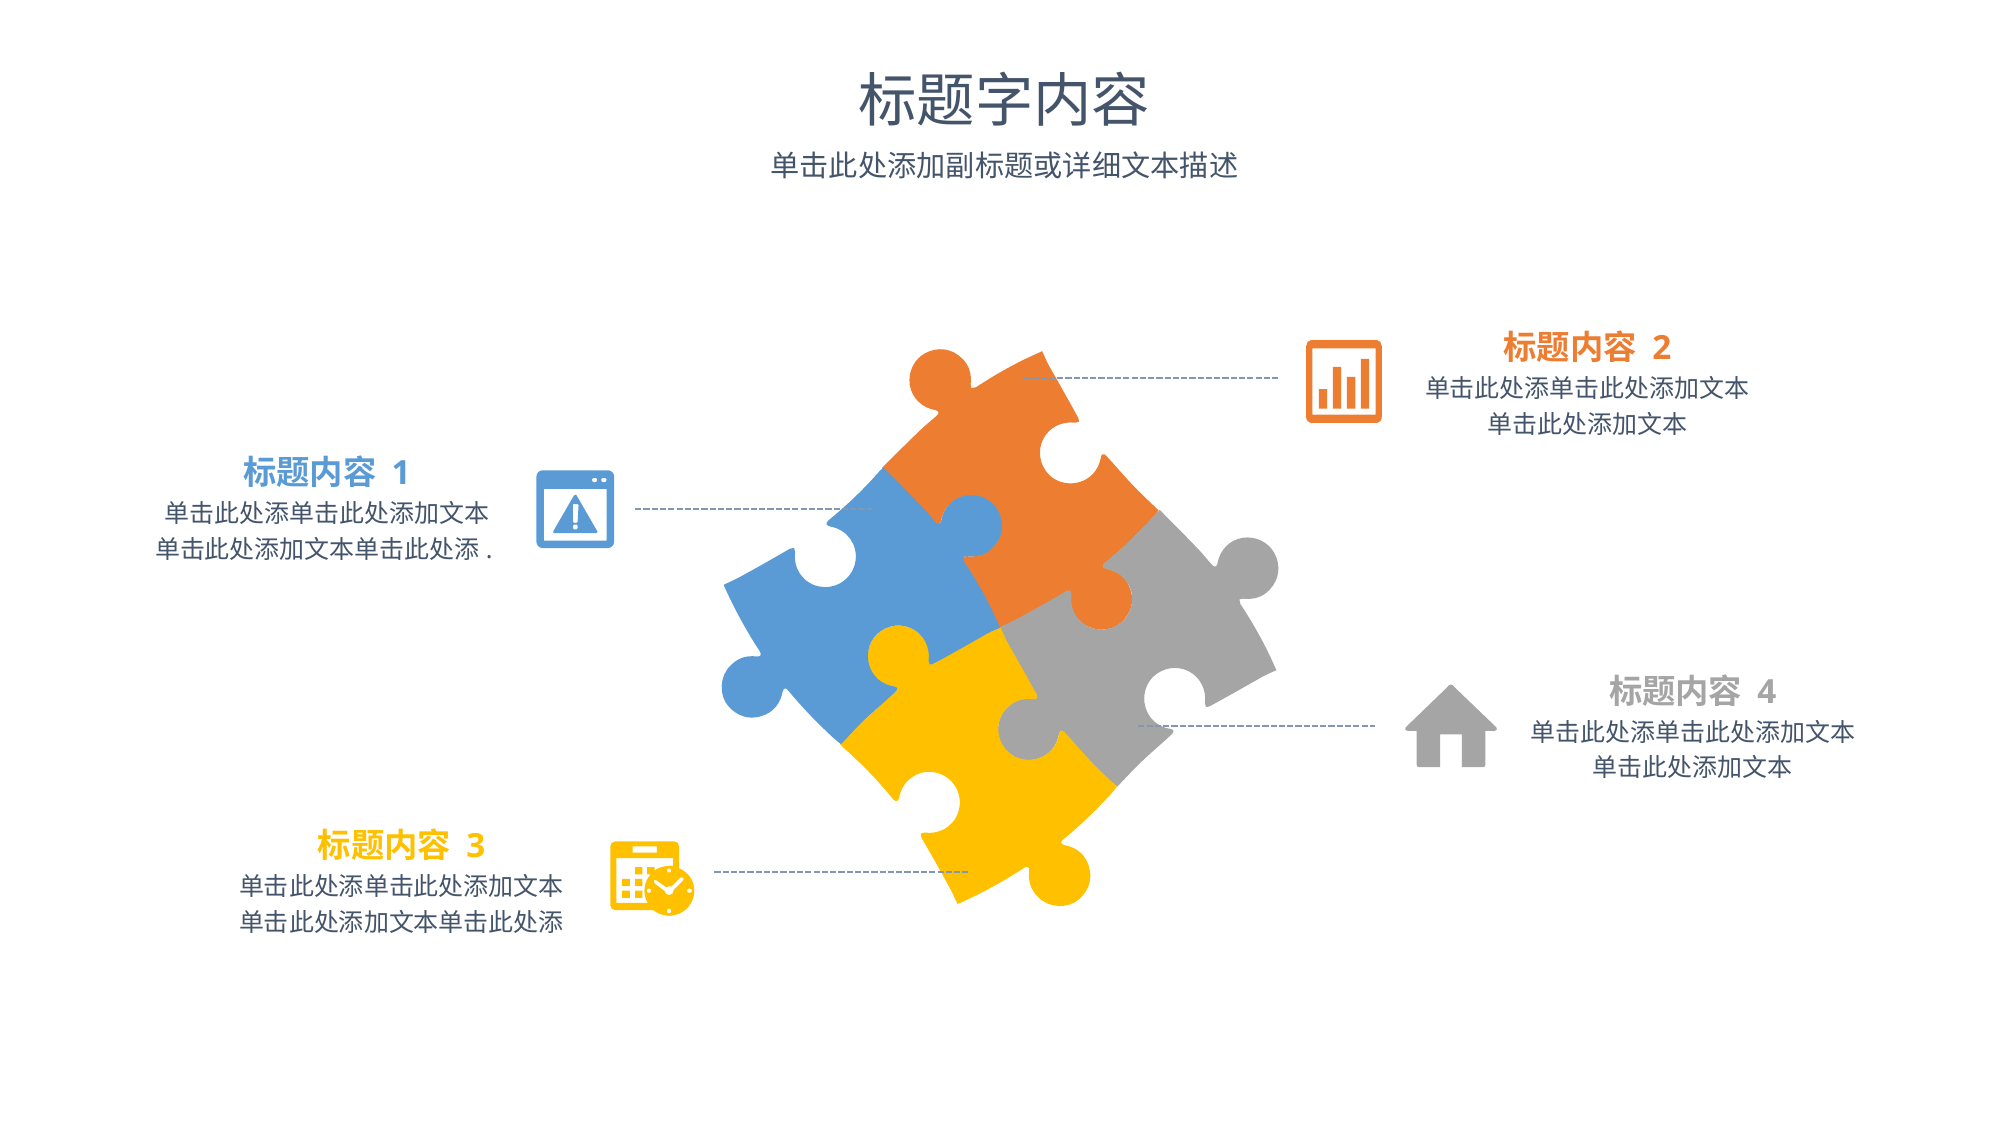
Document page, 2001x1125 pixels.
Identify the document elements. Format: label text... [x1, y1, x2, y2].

text_box 标题内容 2 单击此处添单击此处添加文本 单击此处添加文本 [1403, 318, 1764, 439]
text_box [999, 509, 1279, 787]
text_box [1306, 340, 1382, 423]
text_box [610, 841, 695, 916]
text_box 标题字内容 [843, 55, 1165, 140]
text_box [840, 626, 1117, 906]
text_box 标题内容 3 单击此处添单击此处添加文本 单击此处添加文本单击此处添 [218, 816, 578, 937]
text_box [1405, 684, 1497, 768]
text_box [881, 349, 1159, 629]
text_box [721, 467, 1003, 745]
text_box 单击此处添加副标题或详细文本描述 [755, 140, 1254, 191]
text_box 标题内容 1 单击此处添单击此处添加文本 单击此处添加文本单击此处添. [143, 443, 504, 564]
text_box 标题内容 4 单击此处添单击此处添加文本 单击此处添加文本 [1509, 662, 1869, 782]
text_box [536, 470, 615, 549]
